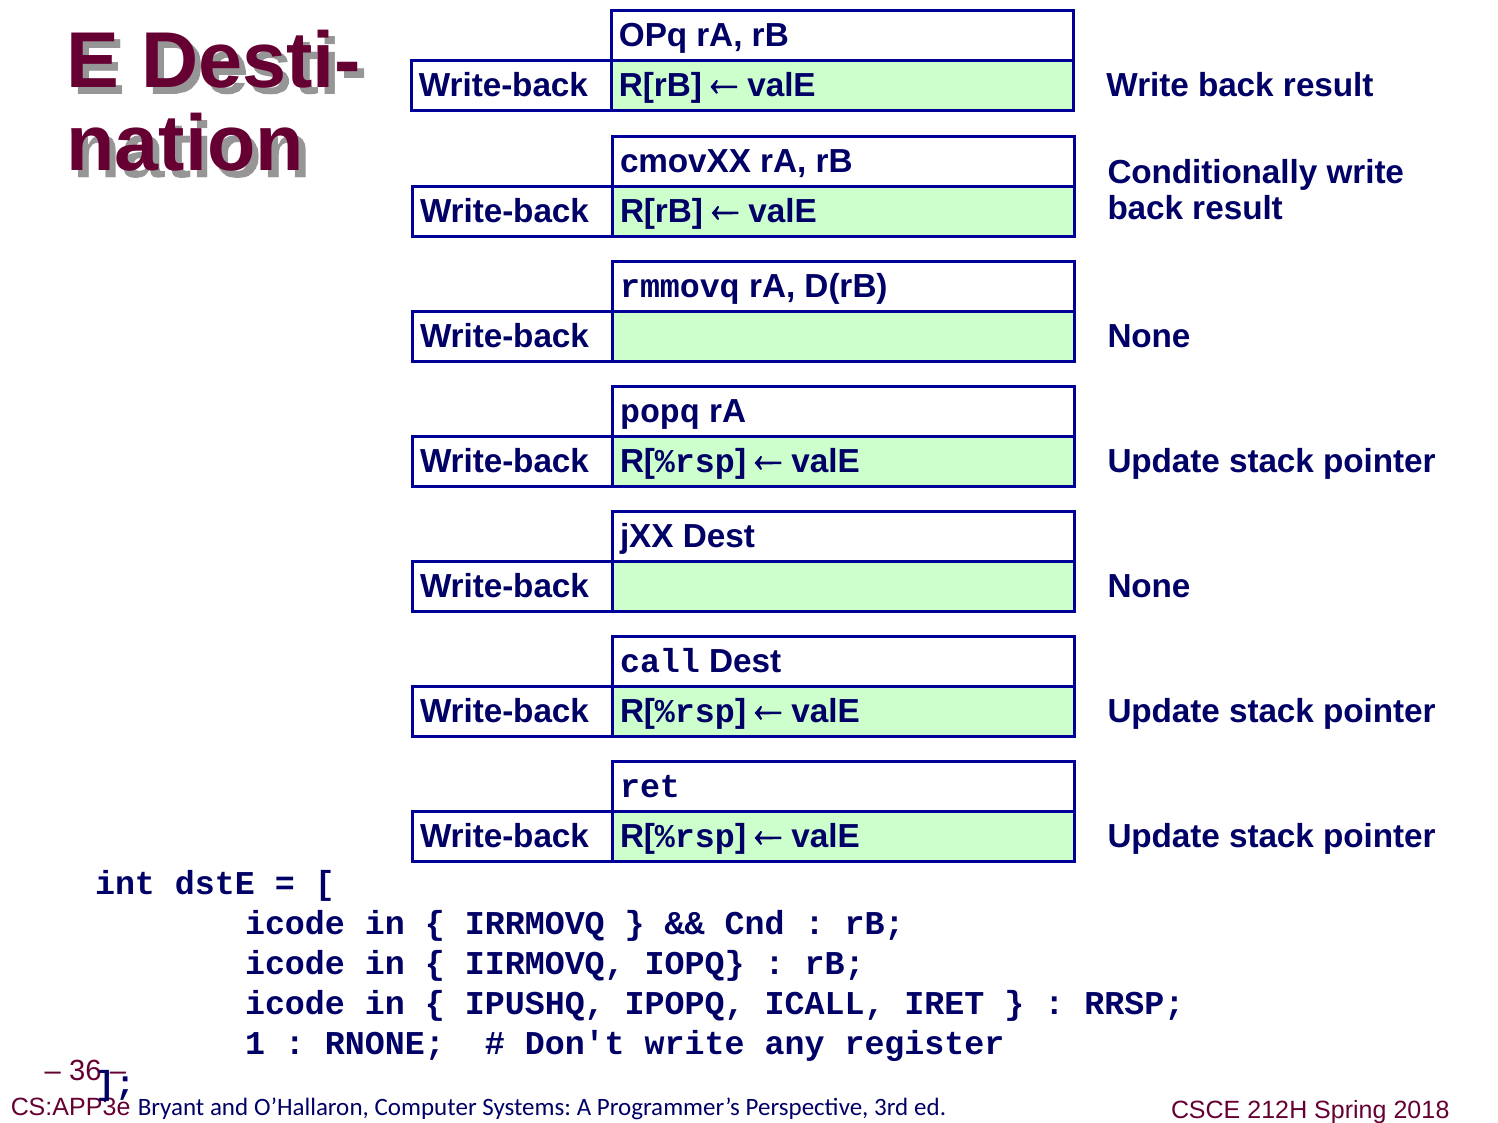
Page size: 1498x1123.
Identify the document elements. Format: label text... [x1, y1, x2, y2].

title E Desti- nation [66, 40, 406, 169]
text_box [411, 10, 1498, 862]
text_box int dstE = [ icode in { IRRMOVQ } && Cnd : rB; icode in { IIRMOVQ, IOPQ} : rB; icode in { IPUSHQ, IPOPQ, ICALL, IRET } : RRSP; 1 : RNONE; # Don't write any register ]; [87, 853, 1400, 1109]
